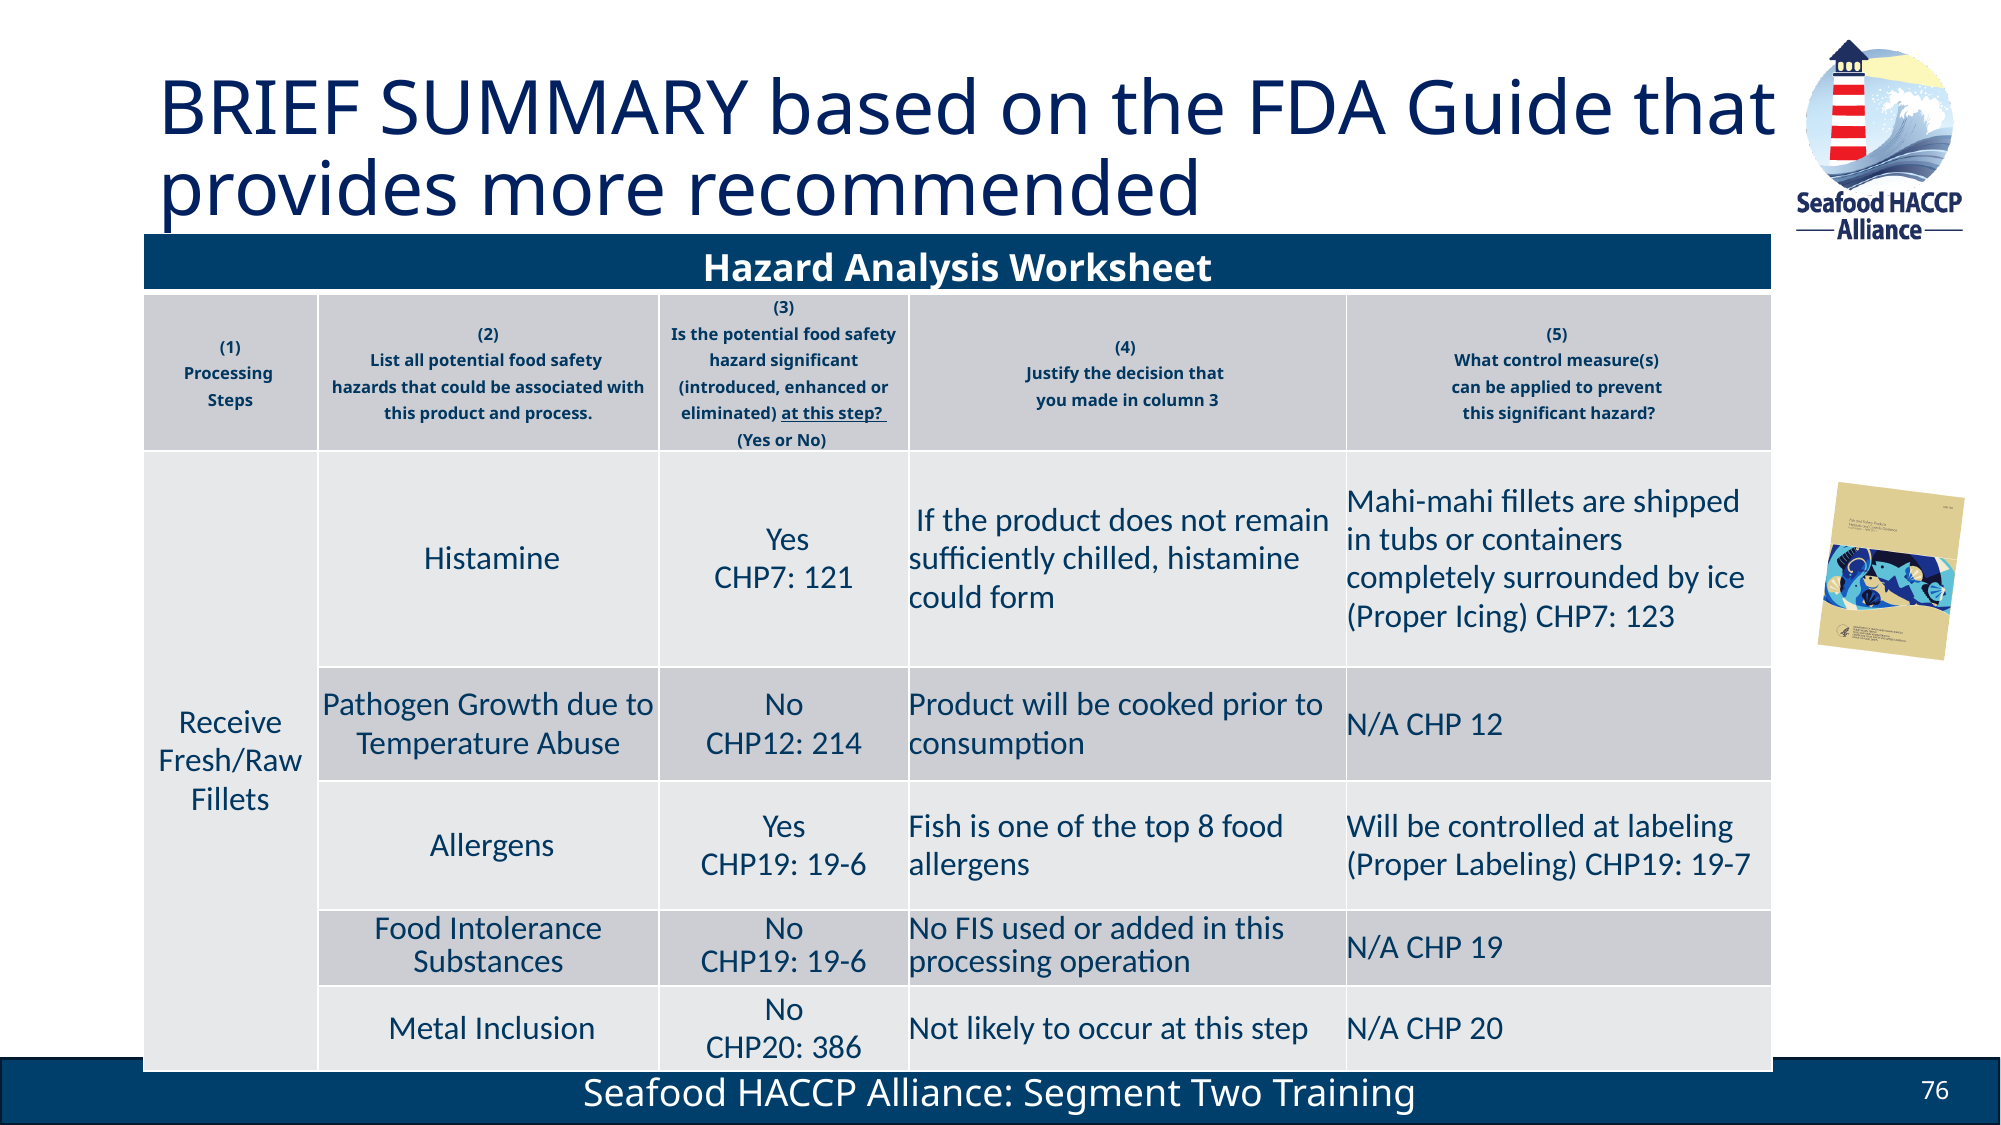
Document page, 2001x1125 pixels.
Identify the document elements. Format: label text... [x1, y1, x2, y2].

table_cell No CHP19: 19-6 [660, 911, 908, 985]
table_cell Yes CHP7: 121 [660, 452, 908, 666]
table_cell N/A CHP 19 [1347, 911, 1771, 985]
table_cell (4) Justify the decision that you made in column 3 [910, 295, 1346, 450]
table_cell Allergens [319, 782, 658, 909]
title BRIEF SUMMARY based on the FDA Guide that provides more recommended [143, 41, 1920, 260]
picture [1795, 37, 1965, 242]
table_cell (5) What control measure(s) can be applied to prevent this significant hazard? [1347, 295, 1771, 450]
table_cell No FIS used or added in this processing operation [910, 911, 1346, 985]
table_cell Food Intolerance Substances [319, 911, 658, 985]
table_cell N/A CHP 20 [1347, 987, 1771, 1070]
slide_number 76 [1514, 1061, 1965, 1122]
table_cell No CHP12: 214 [660, 668, 908, 780]
table_cell Fish is one of the top 8 food allergens [910, 782, 1346, 909]
table_cell Mahi-mahi fillets are shipped in tubs or containers completely surrounded by ice (Proper Icing) CHP7: 123 [1347, 452, 1771, 666]
table_cell (1) Processing Steps [144, 295, 317, 450]
table_cell If the product does not remain sufficiently chilled, histamine could form [910, 452, 1346, 666]
table_cell (3) Is the potential food safety hazard significant (introduced, enhanced or eliminated) at this step? (Yes or No) [660, 295, 908, 450]
table_cell Metal Inclusion [319, 987, 658, 1070]
table_header Hazard Analysis Worksheet [144, 234, 1771, 289]
table_cell Receive Fresh/Raw Fillets [144, 452, 317, 1070]
table_cell Yes CHP19: 19-6 [660, 782, 908, 909]
table_cell Pathogen Growth due to Temperature Abuse [319, 668, 658, 780]
table_cell Not likely to occur at this step [910, 987, 1346, 1070]
table_cell Histamine [319, 452, 658, 666]
picture [1818, 482, 1964, 661]
table_cell (2) List all potential food safety hazards that could be associated with this product and process. [319, 295, 658, 450]
table_cell N/A CHP 12 [1347, 668, 1771, 780]
table_cell Product will be cooked prior to consumption [910, 668, 1346, 780]
table_cell No CHP20: 386 [660, 987, 908, 1070]
table_cell Will be controlled at labeling (Proper Labeling) CHP19: 19-7 [1347, 782, 1771, 909]
